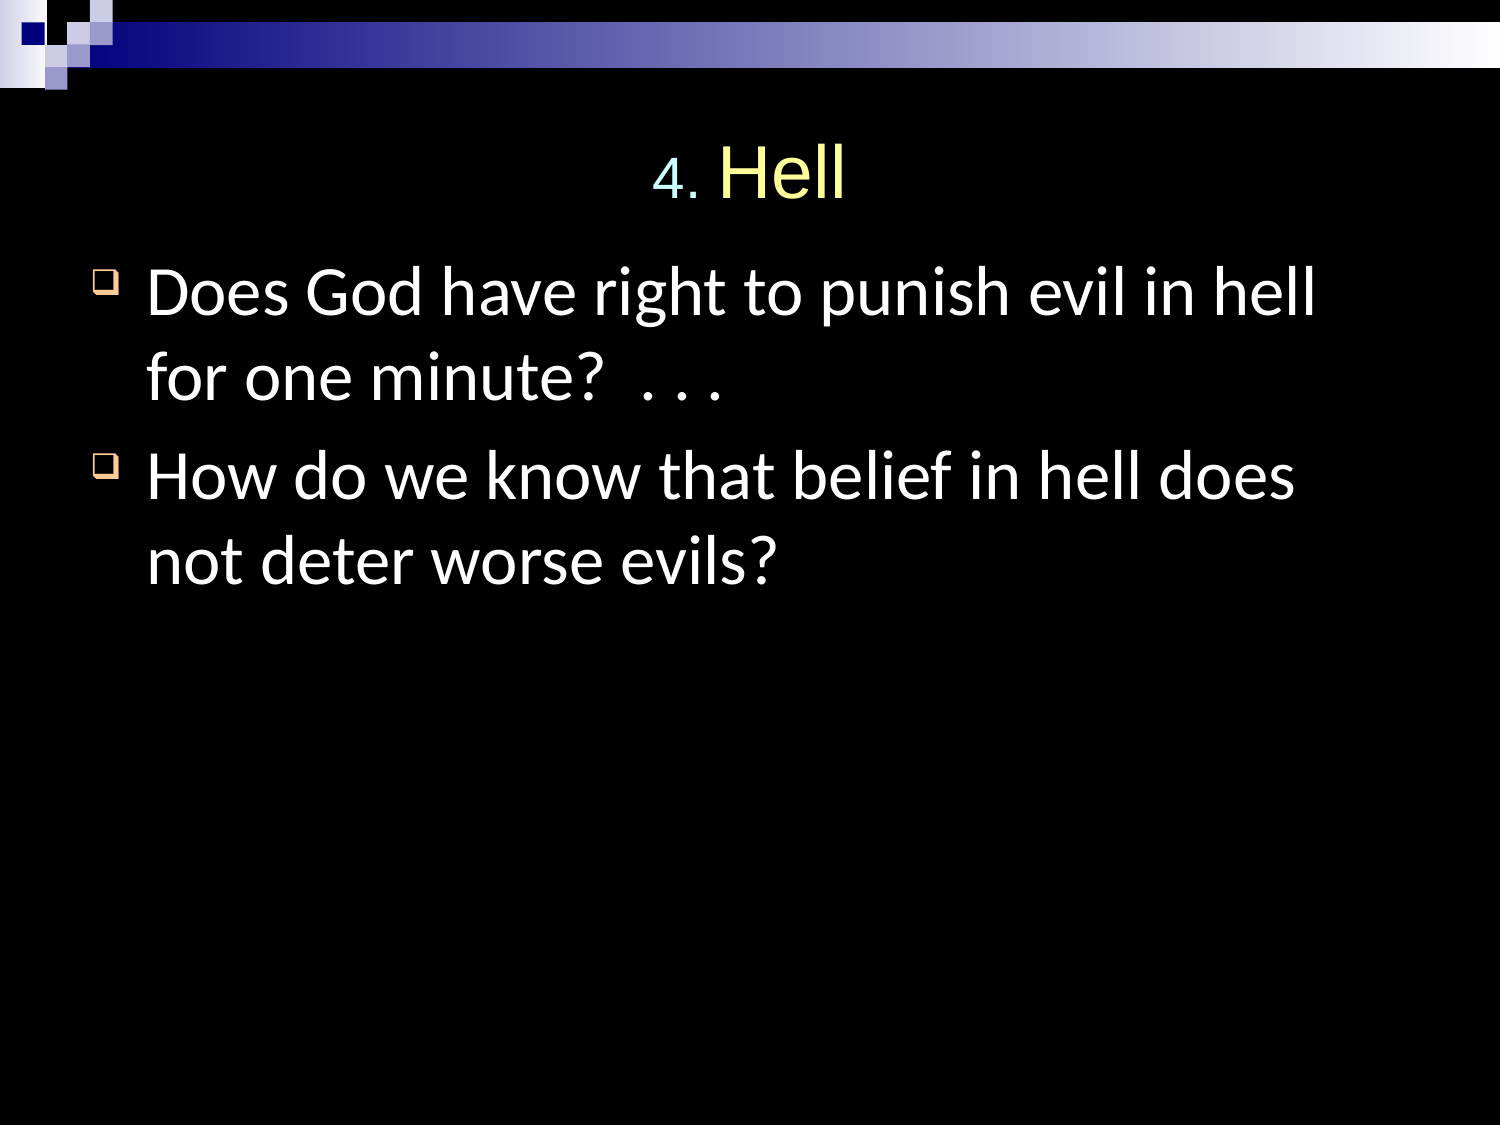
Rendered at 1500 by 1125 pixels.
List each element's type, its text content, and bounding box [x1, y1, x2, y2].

list Does God have right to punish evil in hell for one minute? . . . How do we know that belief in hell does not deter worse evils? [75, 237, 1425, 1025]
title 4. Hell [75, 99, 1425, 237]
